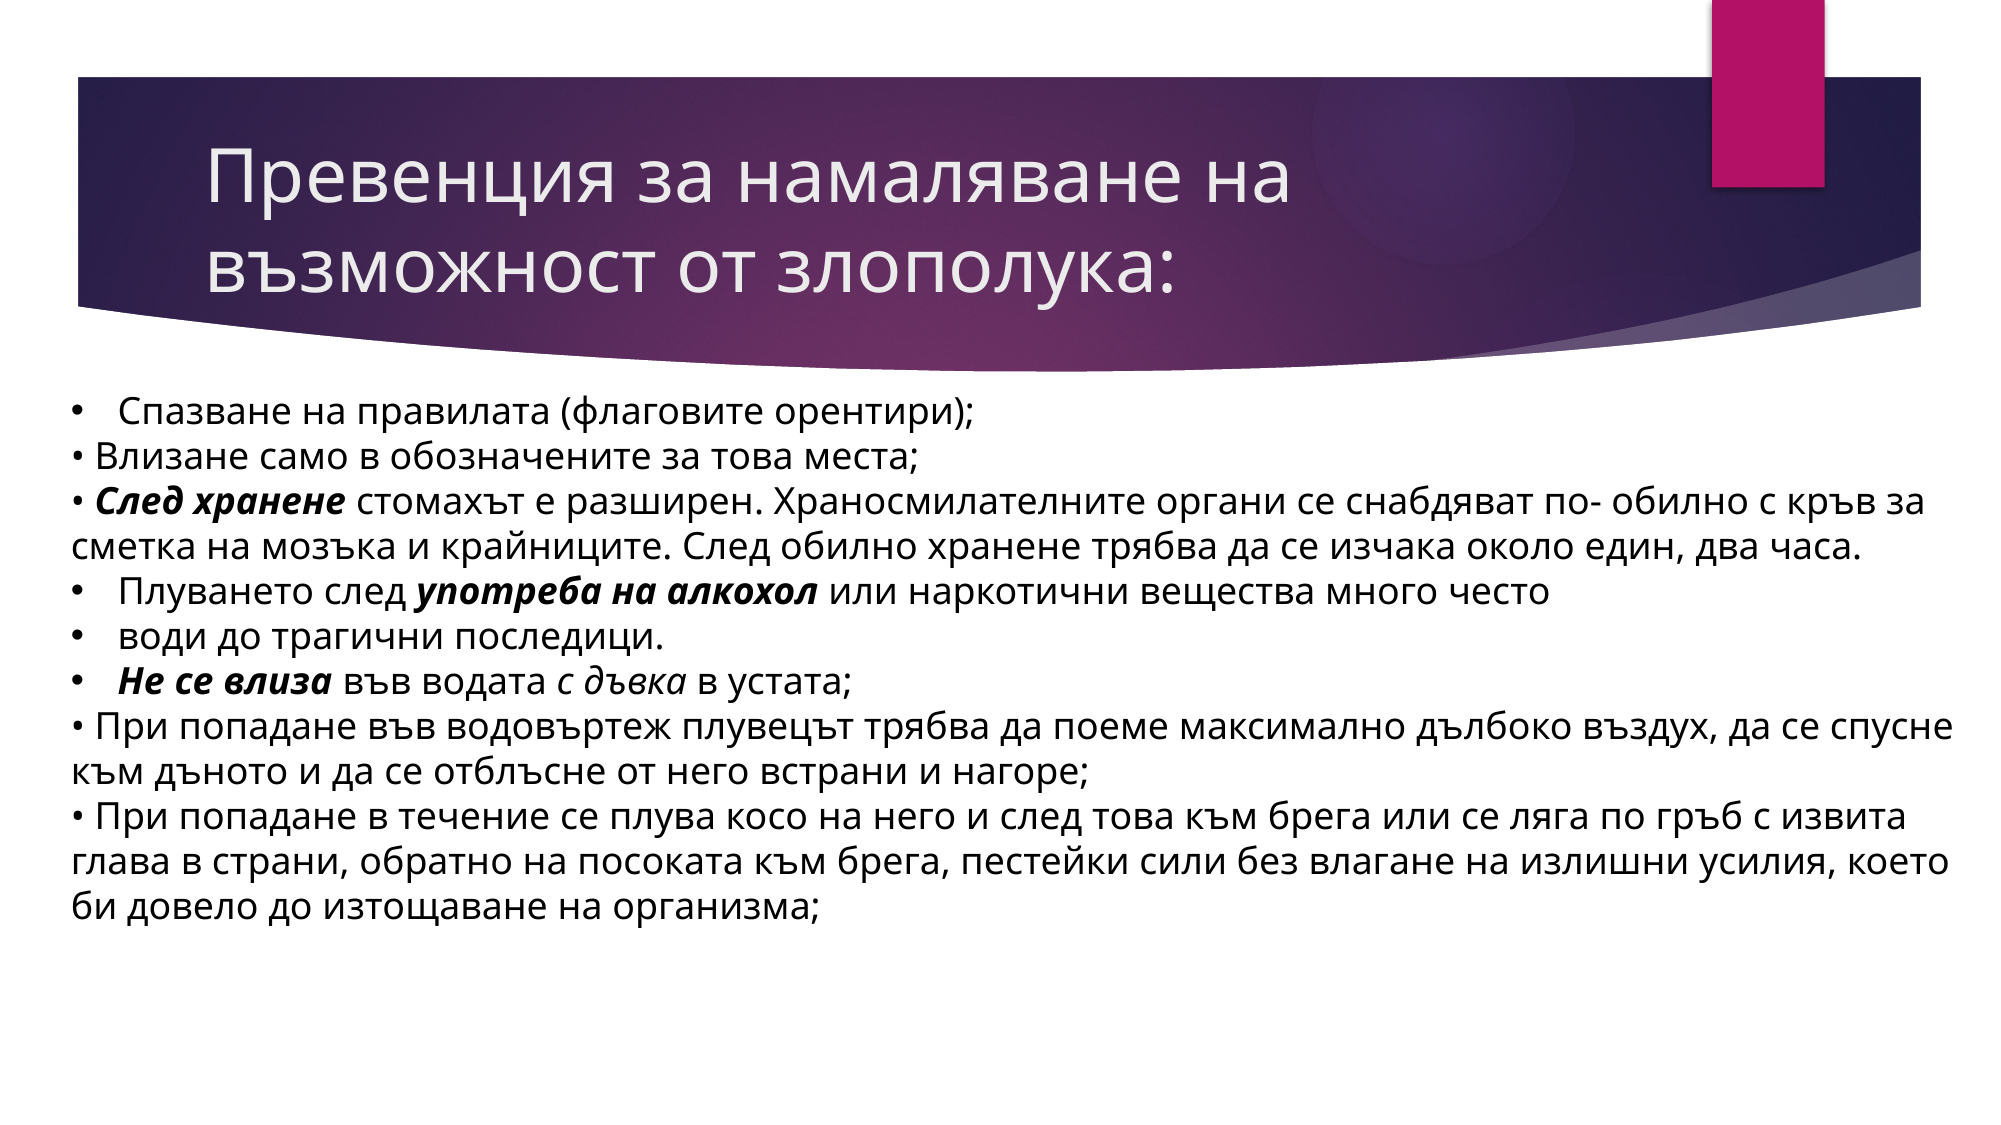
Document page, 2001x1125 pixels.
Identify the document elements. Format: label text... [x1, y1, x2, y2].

title Превенция за намаляване на възможност от злополука: [189, 159, 1627, 276]
text_box Спазване на правилата (флаговите орентири); • Влизане само в обозначените за това места; • След хранене стомахът е разширен. Храносмилателните органи се снабдяват по- обилно с кръв за сметка на мозъка и крайниците. След обилно хранене трябва да се изчака около един, два часа. Плуването след употреба на алкохол или наркотични вещества много често води до трагични последици. Не се влиза във водата с дъвка в устата; • При попадане във водовъртеж плувецът трябва да поеме максимално дълбоко въздух, да се спусне към дъното и да се отблъсне от него встрани и нагоре; • При попадане в течение се плува косо на него и след това към брега или се ляга по гръб с извита глава в страни, обратно на посоката към брега, пестейки сили без влагане на излишни усилия, което би довело до изтощаване на организма; [55, 379, 1986, 935]
